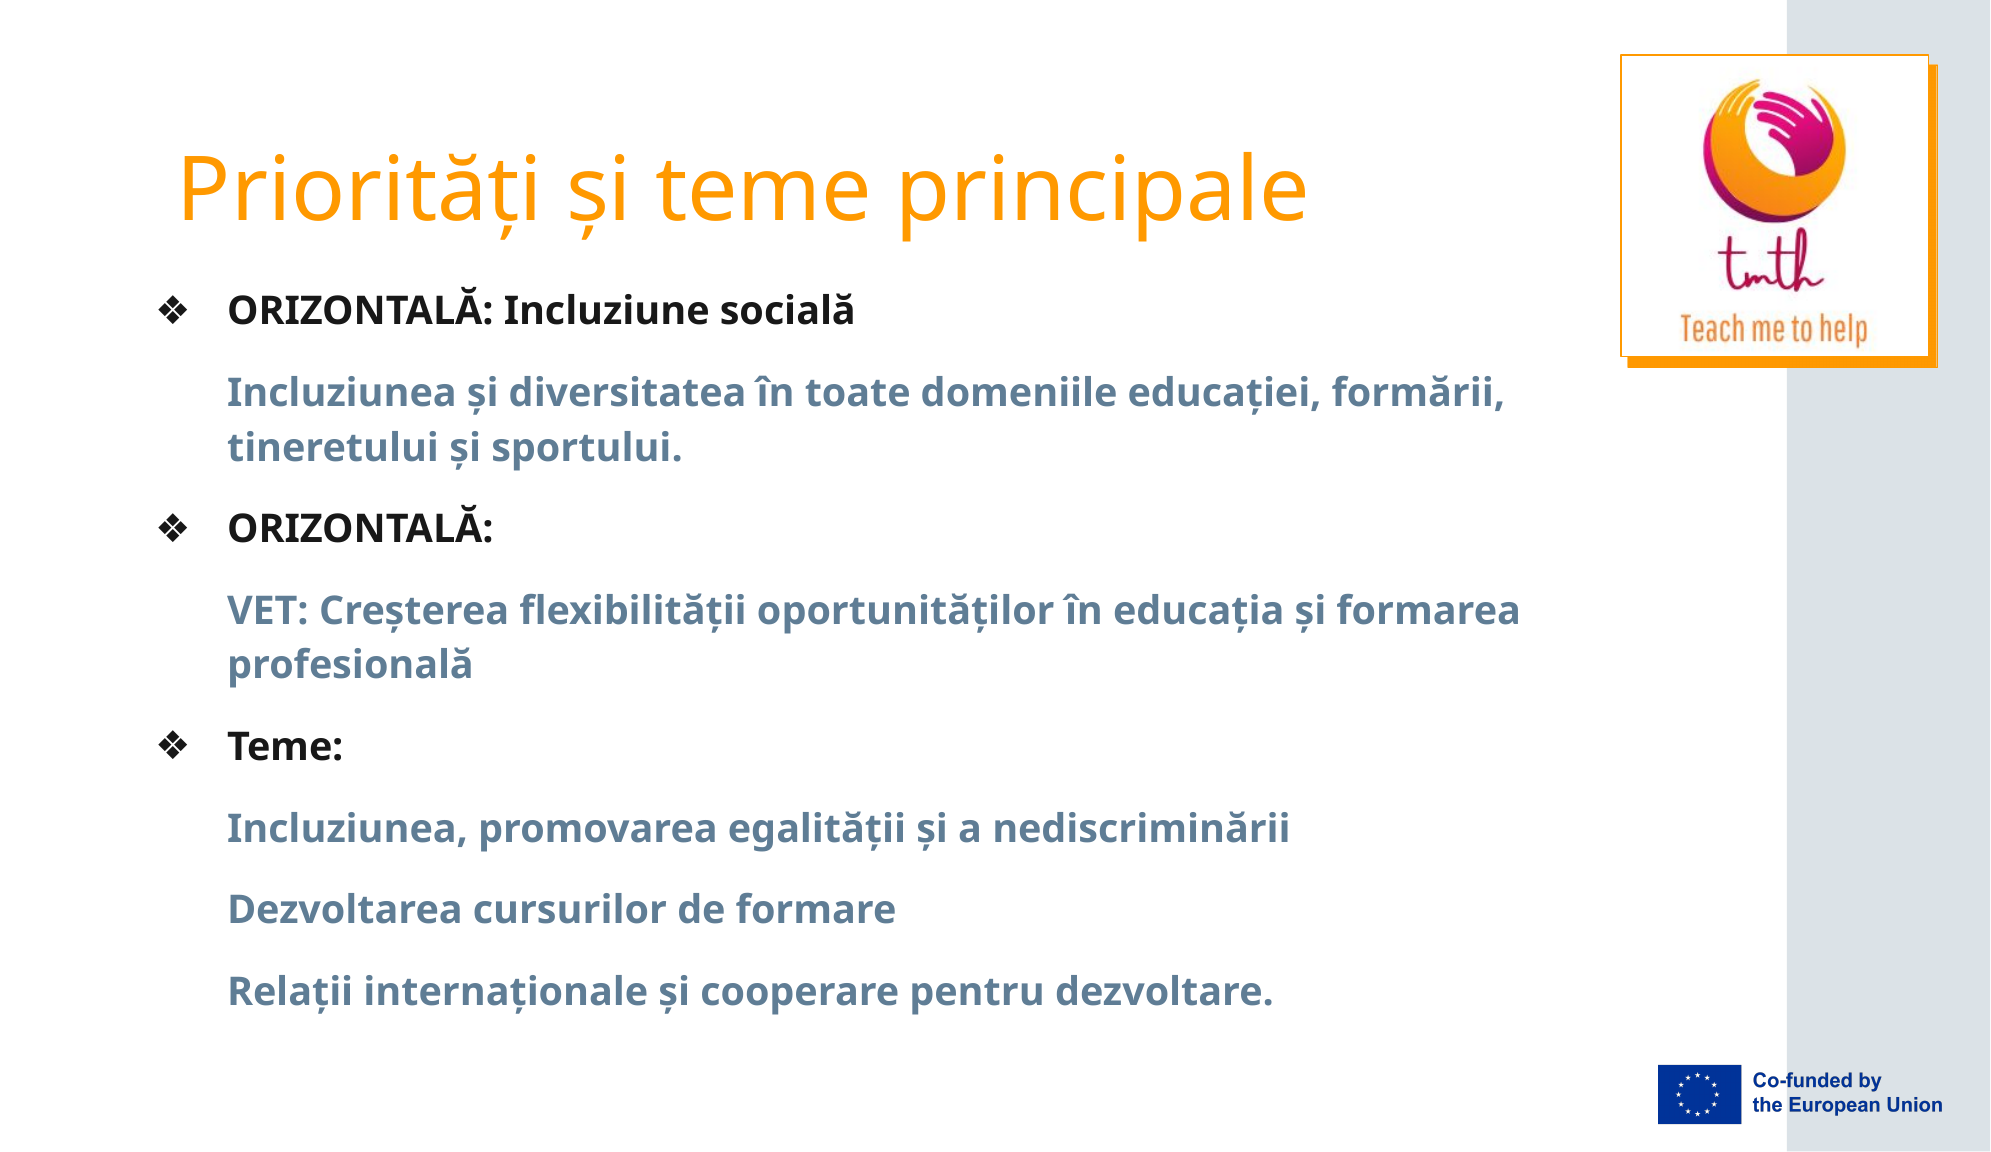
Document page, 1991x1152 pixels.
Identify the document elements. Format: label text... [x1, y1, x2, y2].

text_box [1786, 0, 1991, 1152]
list ORIZONTALĂ: Incluziune socială Incluziunea și diversitatea în toate domeniile educației, formării, tineretului și sportului. ORIZONTALĂ: VET: Creșterea flexibilității oportunităților în educația și formarea profesională Teme: Incluziunea, promovarea egalității și a nediscriminării Dezvoltarea cursurilor de formare Relații internaționale și cooperare pentru dezvoltare. [106, 258, 1584, 376]
picture [1657, 1060, 1946, 1130]
picture [1621, 55, 1929, 357]
title Priorități și teme principale [156, 120, 1490, 250]
